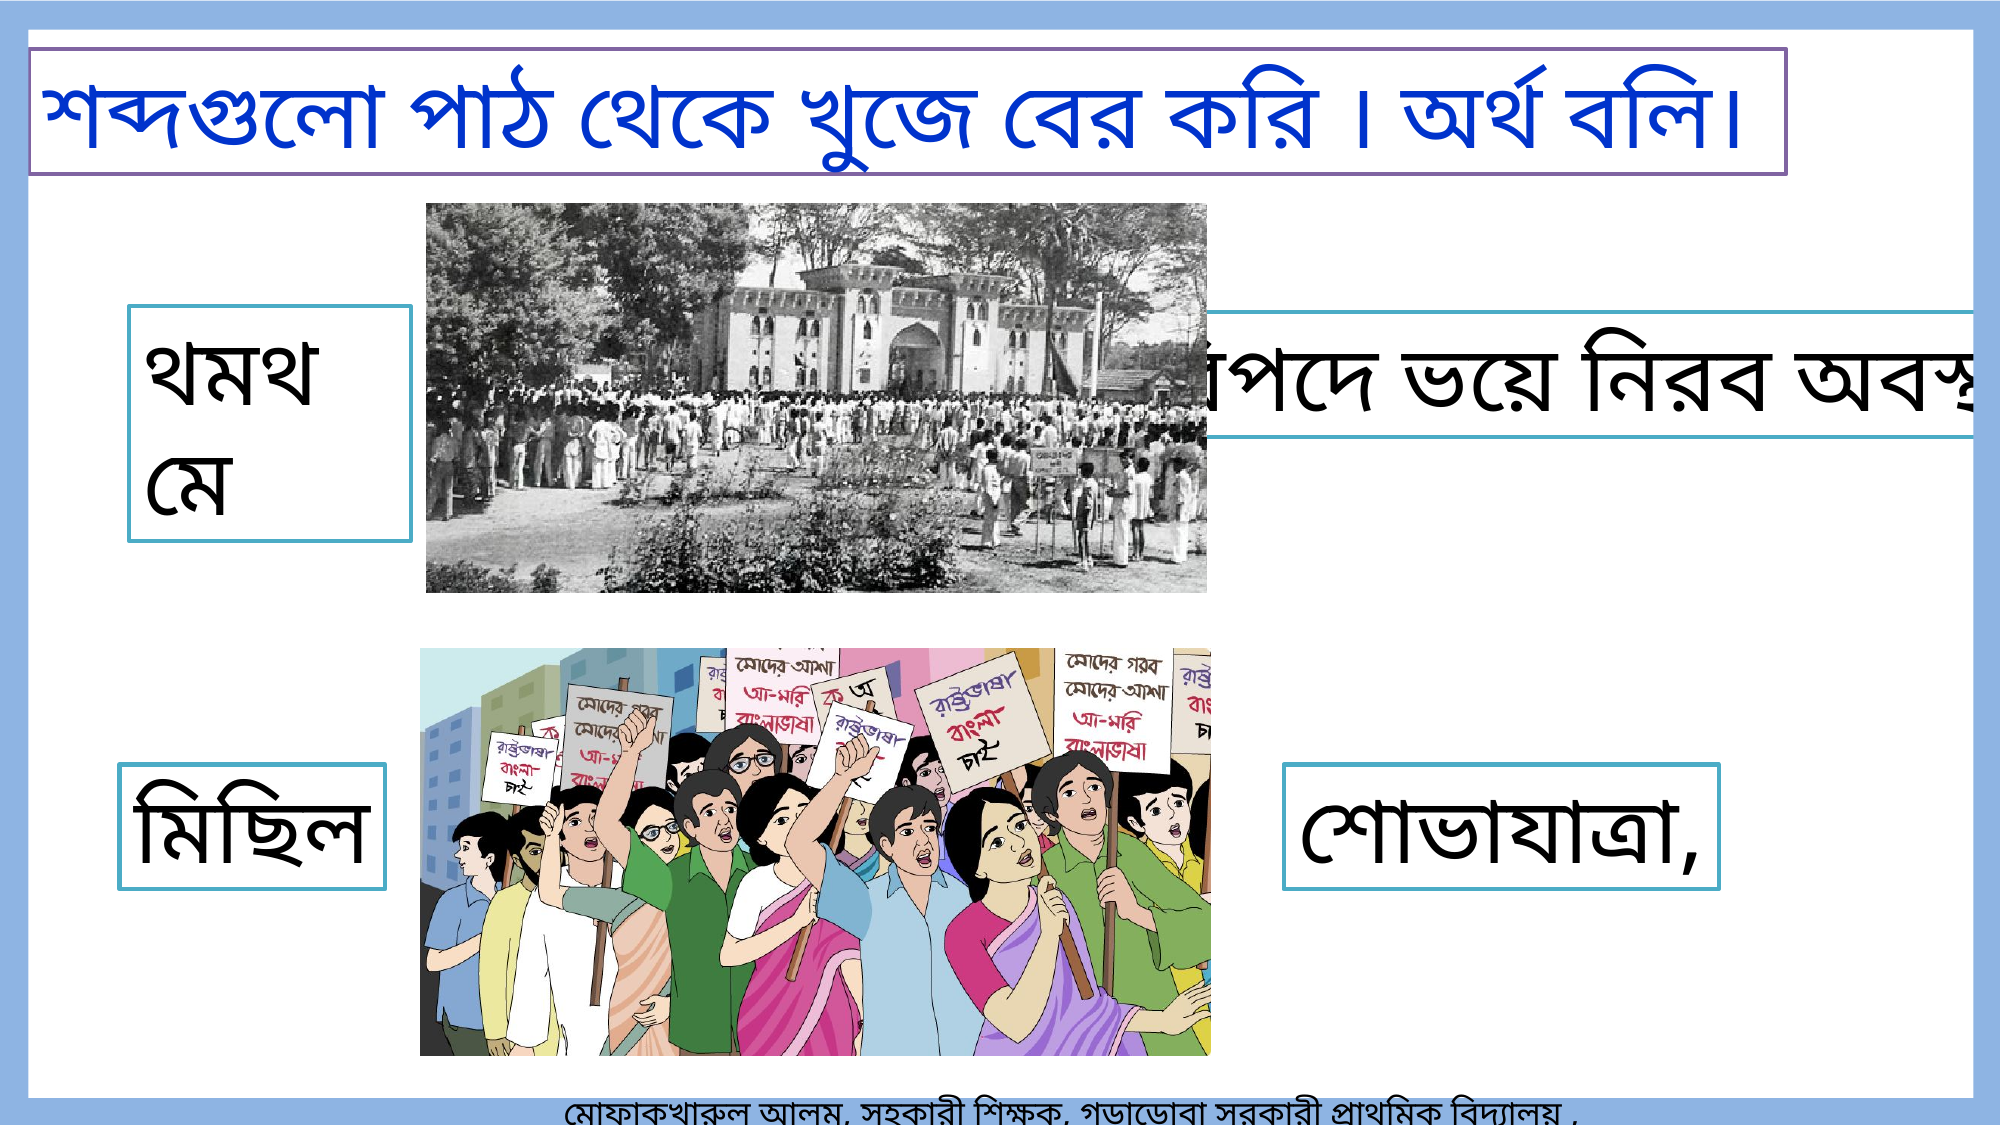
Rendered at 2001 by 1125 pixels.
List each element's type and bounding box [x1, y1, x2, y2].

picture [419, 648, 1211, 1056]
picture [426, 203, 1207, 594]
text_box [0, 0, 2000, 1125]
